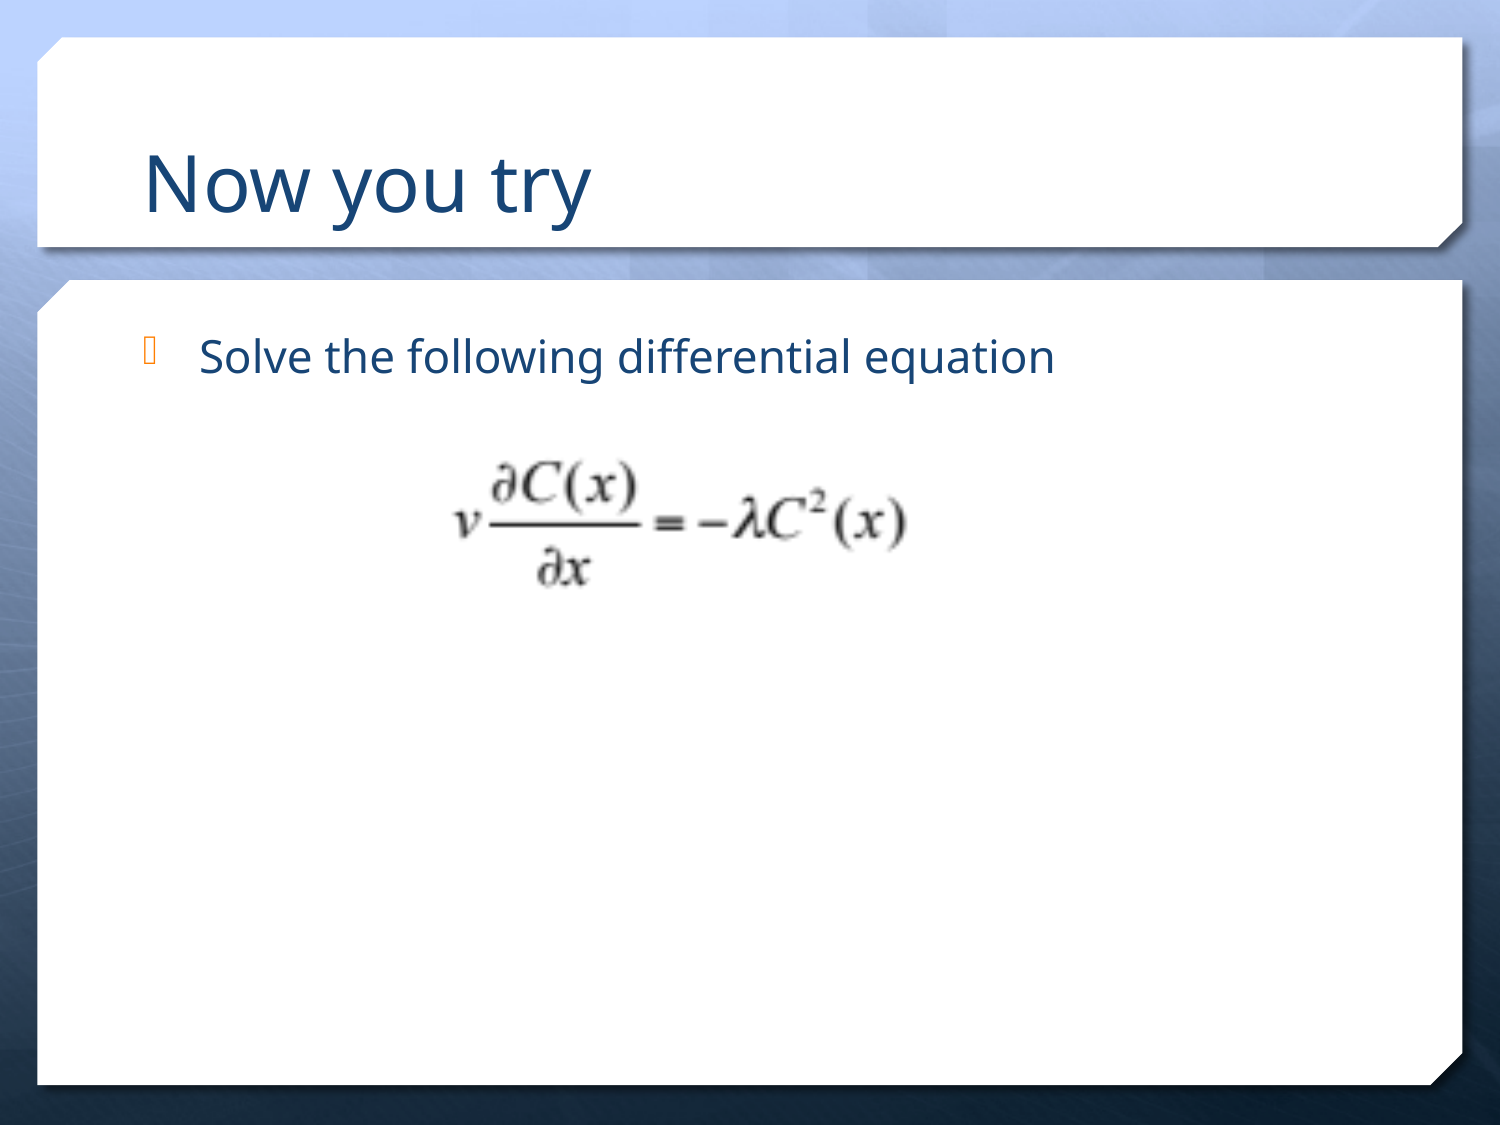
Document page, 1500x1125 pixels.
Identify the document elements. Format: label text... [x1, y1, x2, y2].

title Now you try [127, 48, 1372, 236]
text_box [446, 441, 916, 590]
list Solve the following differential equation [127, 319, 1372, 978]
